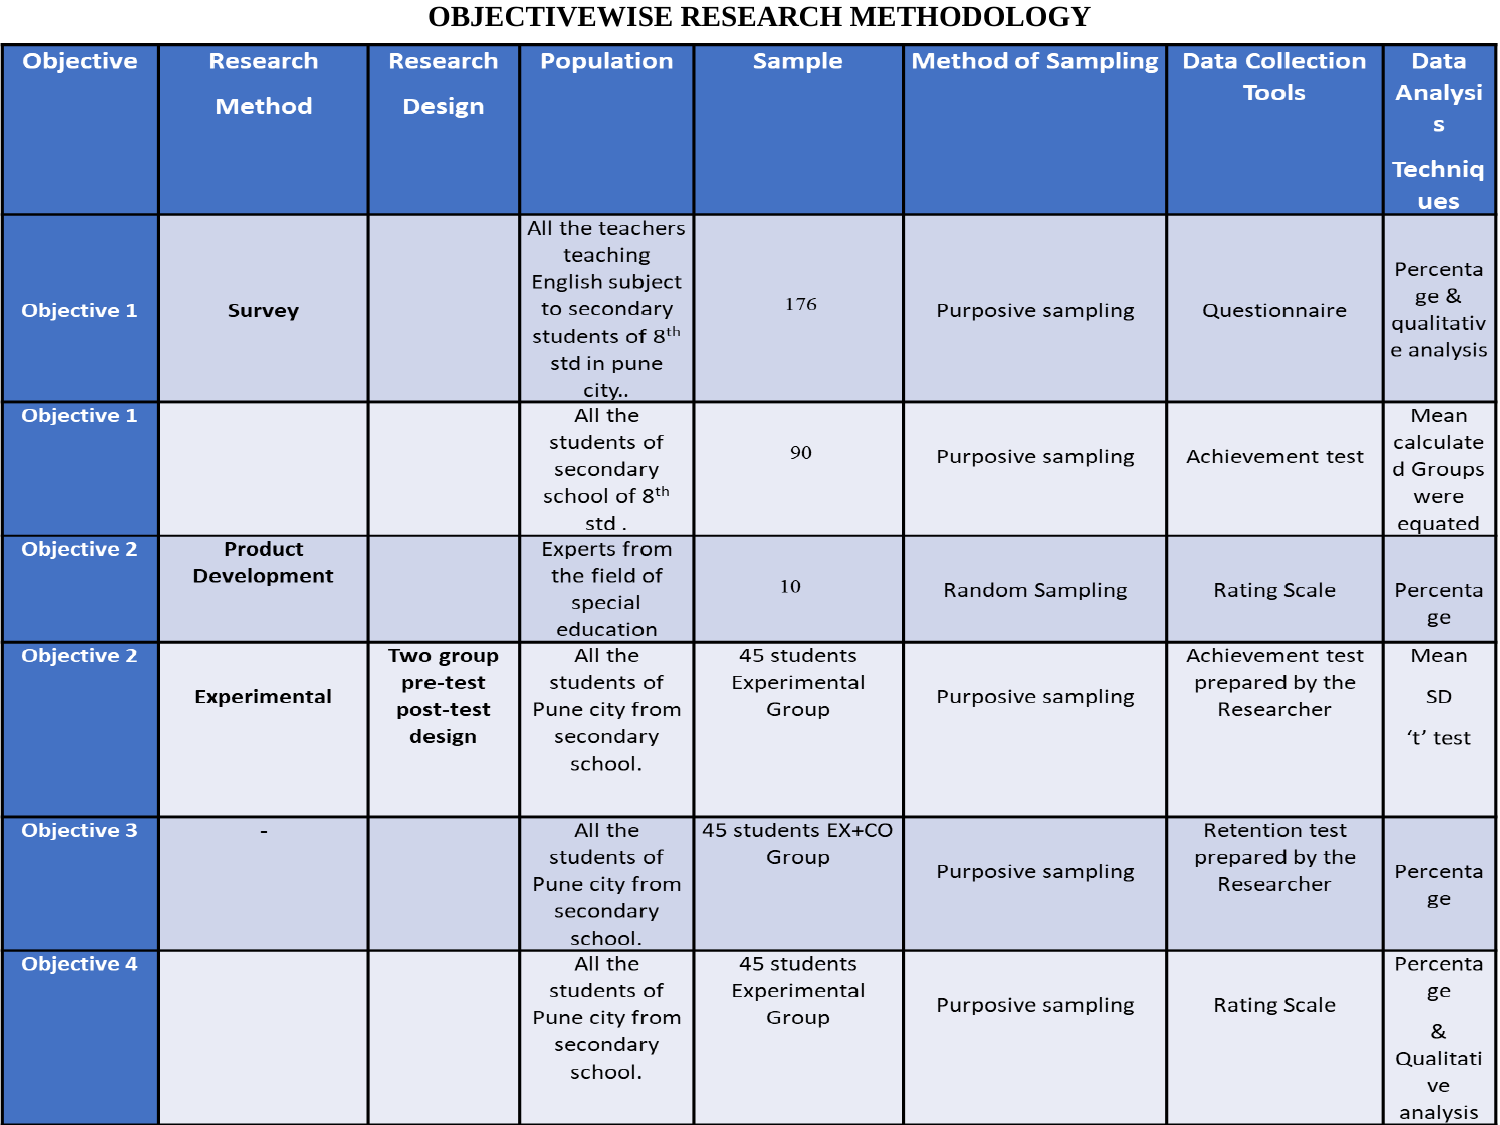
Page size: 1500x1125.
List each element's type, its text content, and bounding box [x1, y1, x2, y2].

text_box OBJECTIVEWISE RESEARCH METHODOLOGY [0, 0, 1500, 37]
picture [0, 37, 1500, 1125]
